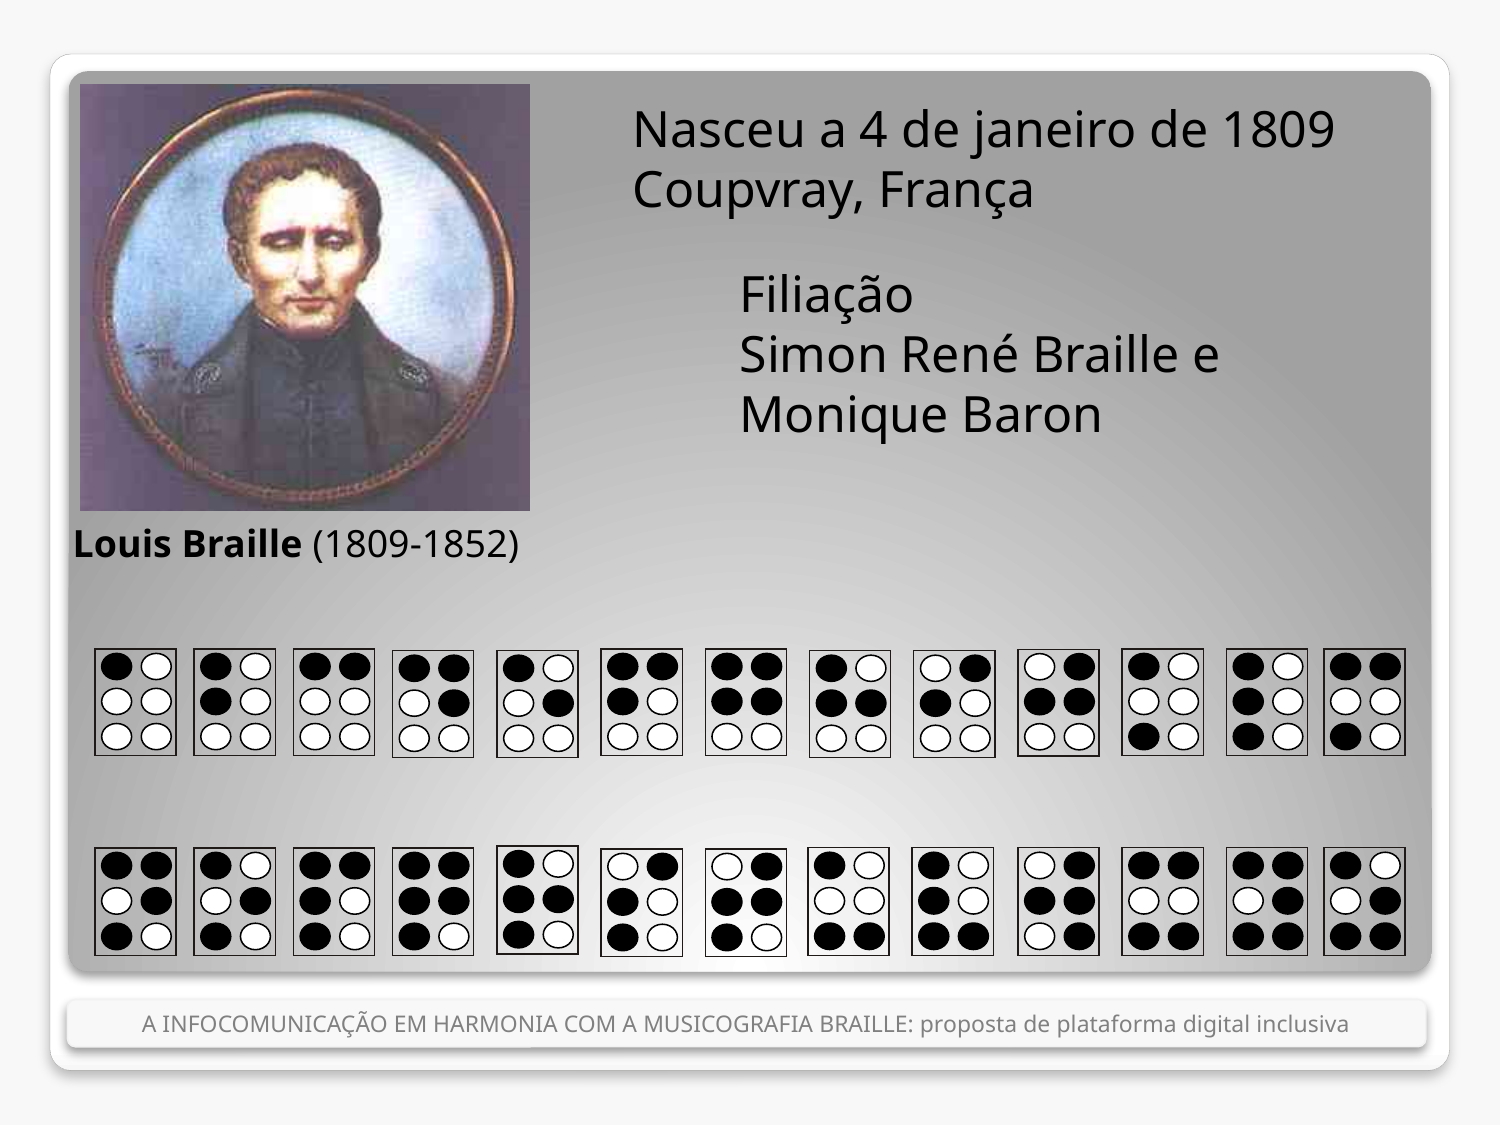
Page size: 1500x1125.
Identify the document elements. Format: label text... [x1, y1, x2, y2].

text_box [94, 845, 1406, 957]
text_box Nasceu a 4 de janeiro de 1809 Coupvray, França [618, 89, 1351, 225]
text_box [94, 648, 1406, 758]
text_box Louis Braille (1809-1852) [57, 512, 661, 573]
picture [80, 84, 530, 511]
text_box A INFOCOMUNICAÇÃO EM HARMONIA COM A MUSICOGRAFIA BRAILLE: proposta de plataforma digital inclusiva [66, 998, 1427, 1048]
text_box Filiação Simon René Braille e Monique Baron [724, 255, 1376, 451]
